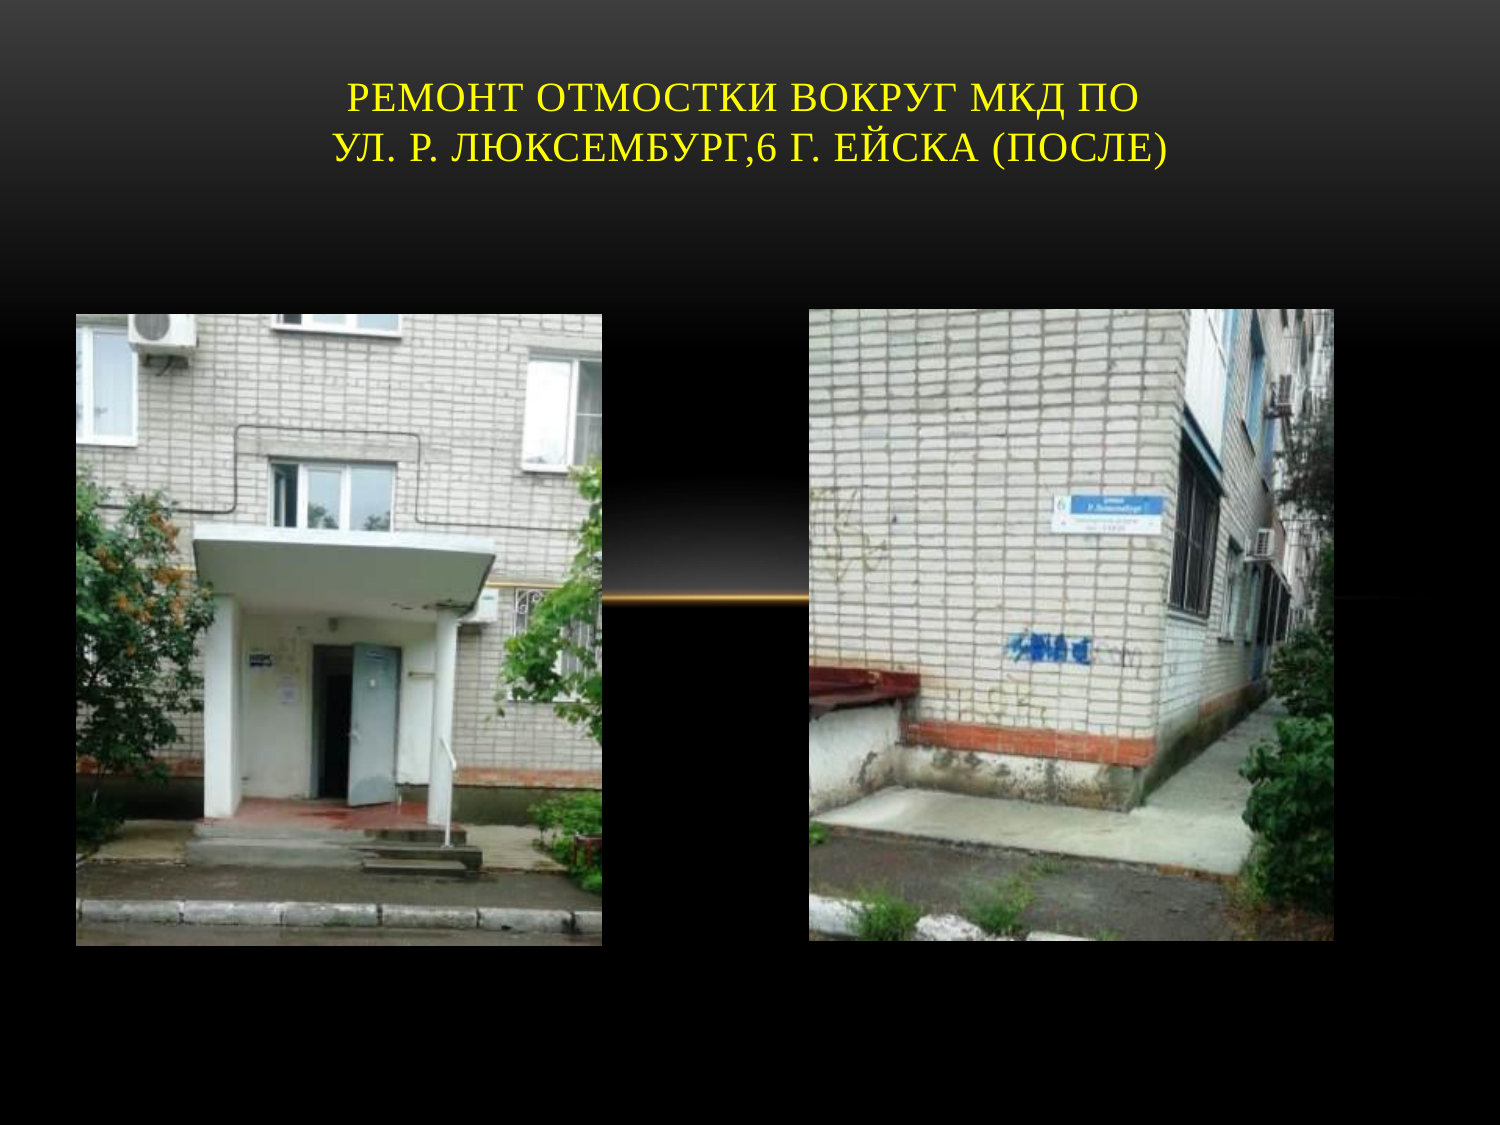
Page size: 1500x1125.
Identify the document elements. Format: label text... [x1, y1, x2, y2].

picture [0, 0, 1500, 946]
title Ремонт отмостки вокруг МКД по ул. Р. Люксембург,6 г. Ейска (после) [112, 0, 1388, 178]
